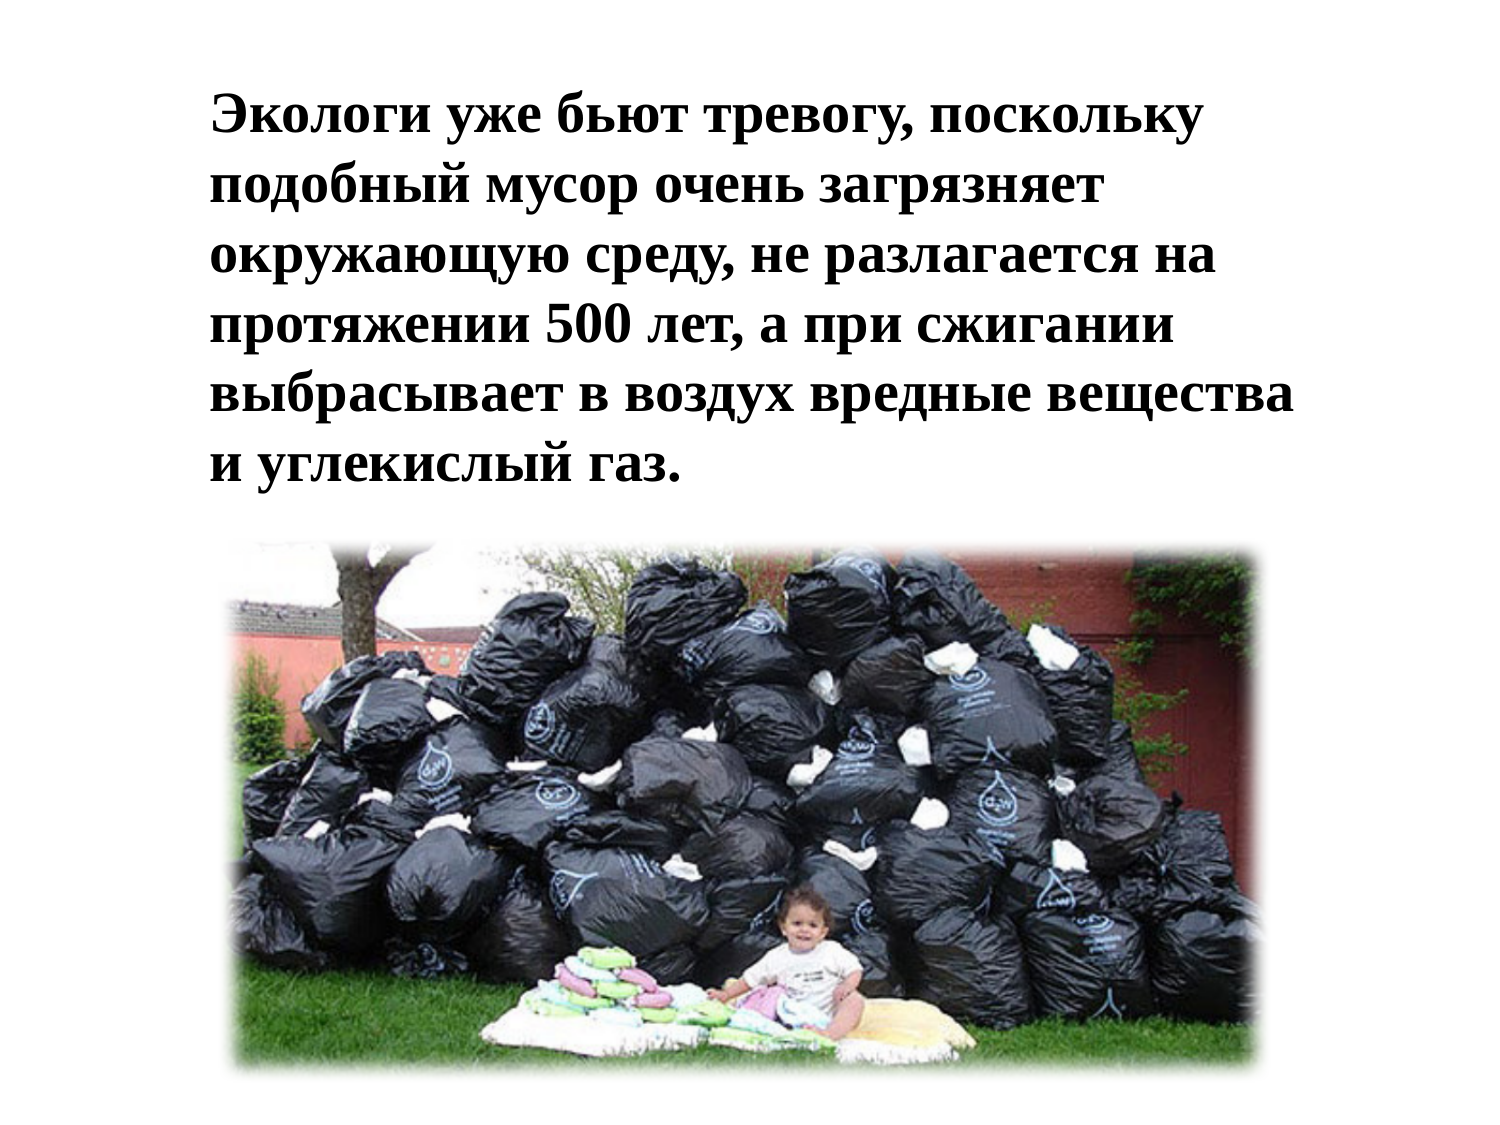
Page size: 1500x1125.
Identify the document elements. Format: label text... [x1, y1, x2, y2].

picture [218, 538, 1271, 1083]
text_box Экологи уже бьют тревогу, поскольку подобный мусор очень загрязняет окружающую среду, не разлагается на протяжении 500 лет, а при сжигании выбрасывает в воздух вредные вещества и углекислый газ. [194, 66, 1341, 501]
